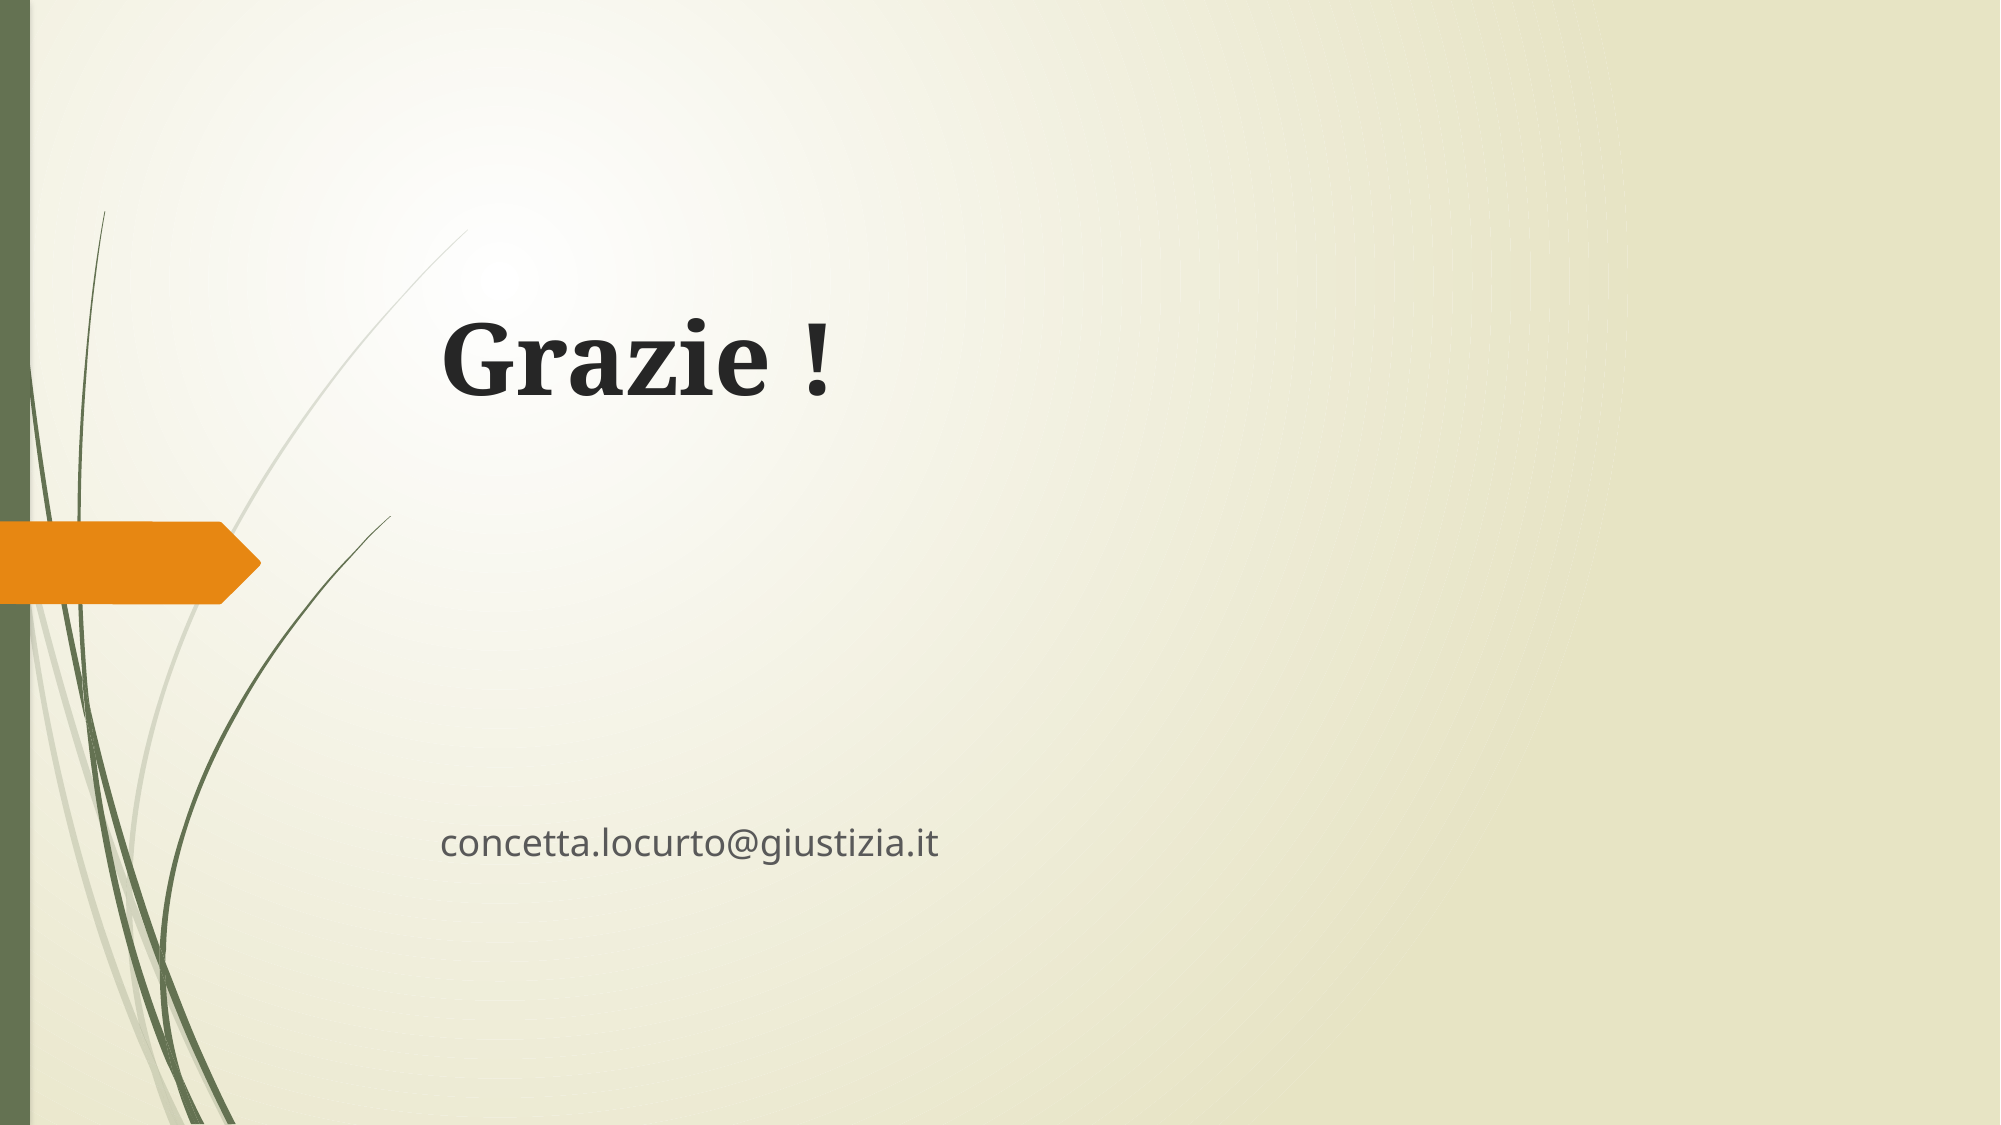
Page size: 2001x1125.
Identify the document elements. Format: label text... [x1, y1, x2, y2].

list concetta.locurto@giustizia.it [424, 714, 1888, 970]
title Grazie ! [424, 99, 1888, 612]
